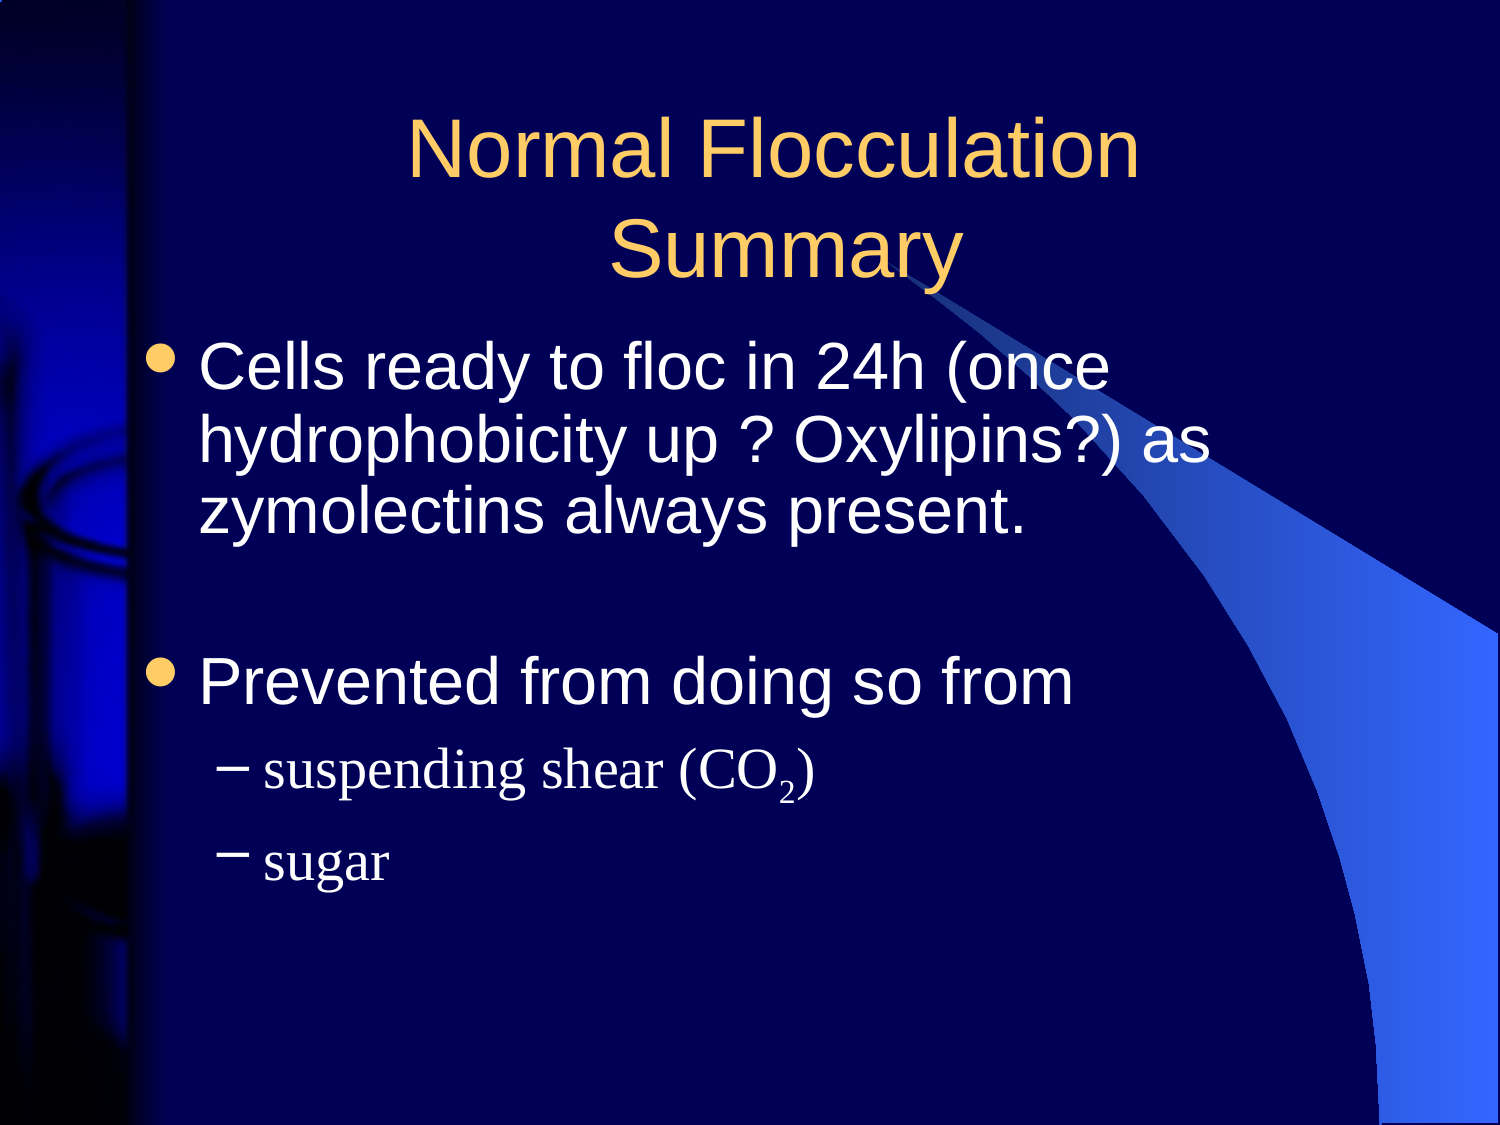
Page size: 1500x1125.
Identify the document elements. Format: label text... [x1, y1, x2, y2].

list Cells ready to floc in 24h (once hydrophobicity up ? Oxylipins?) as zymolectins always present. Prevented from doing so from suspending shear (CO2) sugar [111, 324, 1387, 1000]
picture [0, 0, 1500, 1125]
title Normal Flocculation Summary [111, 99, 1438, 288]
